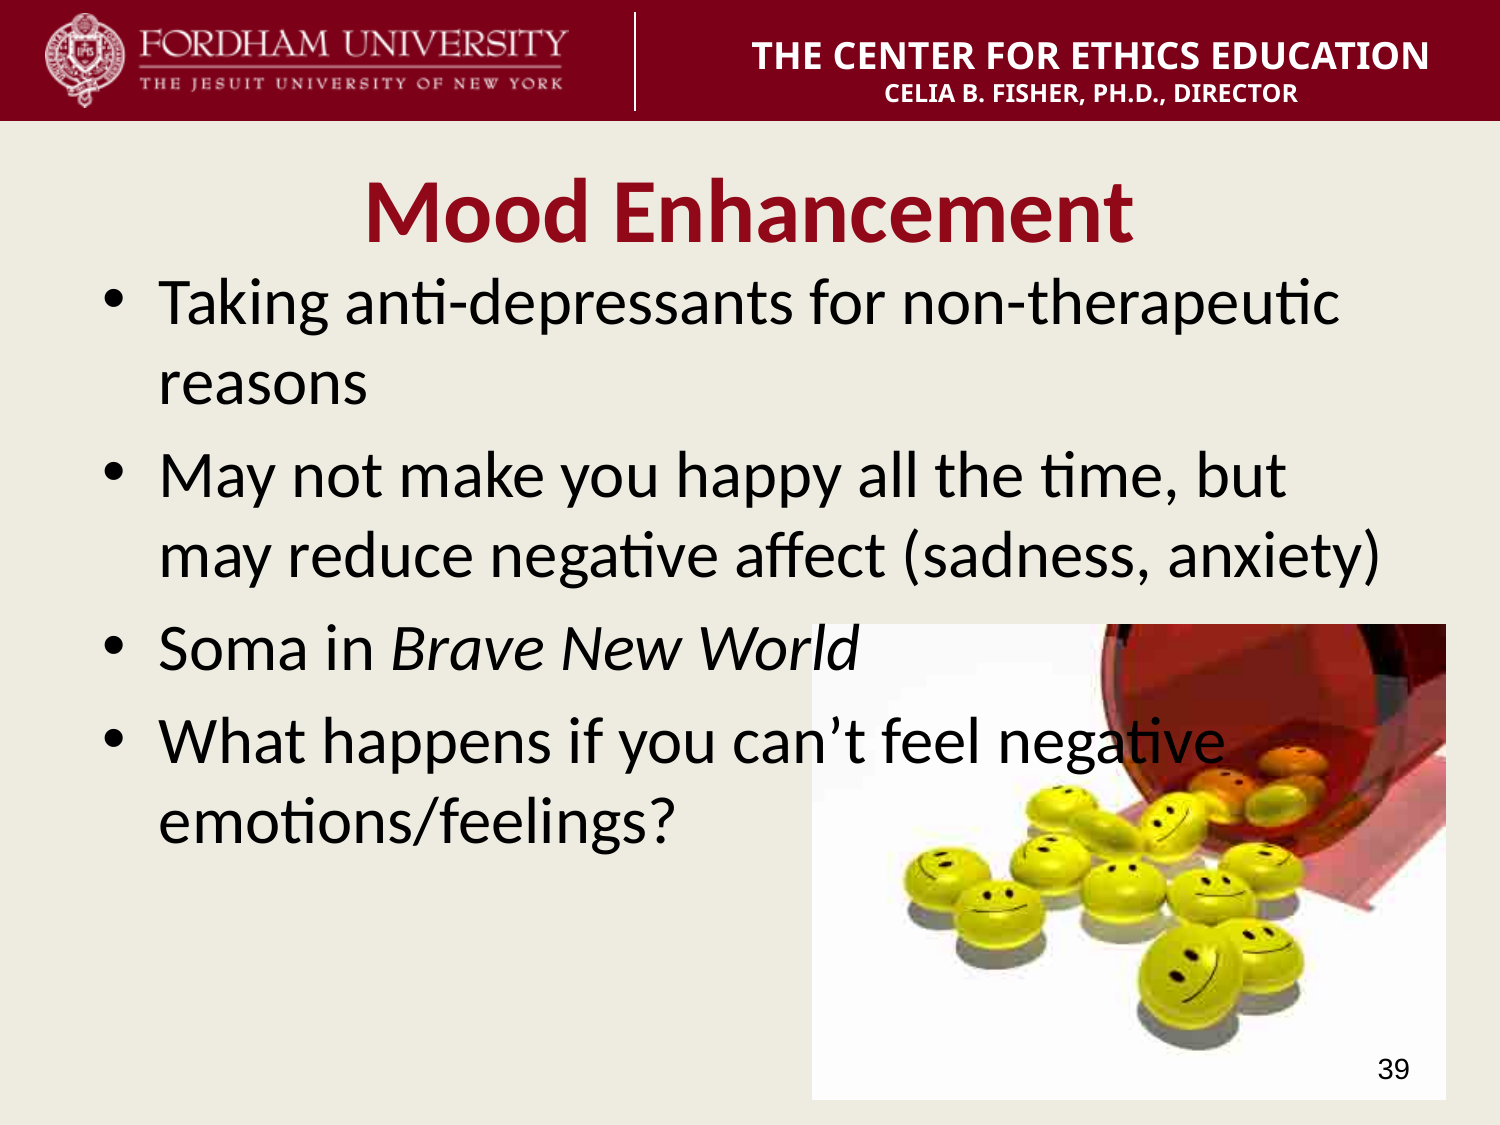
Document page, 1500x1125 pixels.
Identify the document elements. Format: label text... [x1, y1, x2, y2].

picture [45, 1, 569, 108]
list Taking anti-depressants for non-therapeutic reasons May not make you happy all the time, but may reduce negative affect (sadness, anxiety) Soma in Brave New World What happens if you can’t feel negative emotions/feelings? [87, 249, 1425, 1025]
title Mood Enhancement [75, 149, 1425, 263]
picture [812, 624, 1446, 1101]
